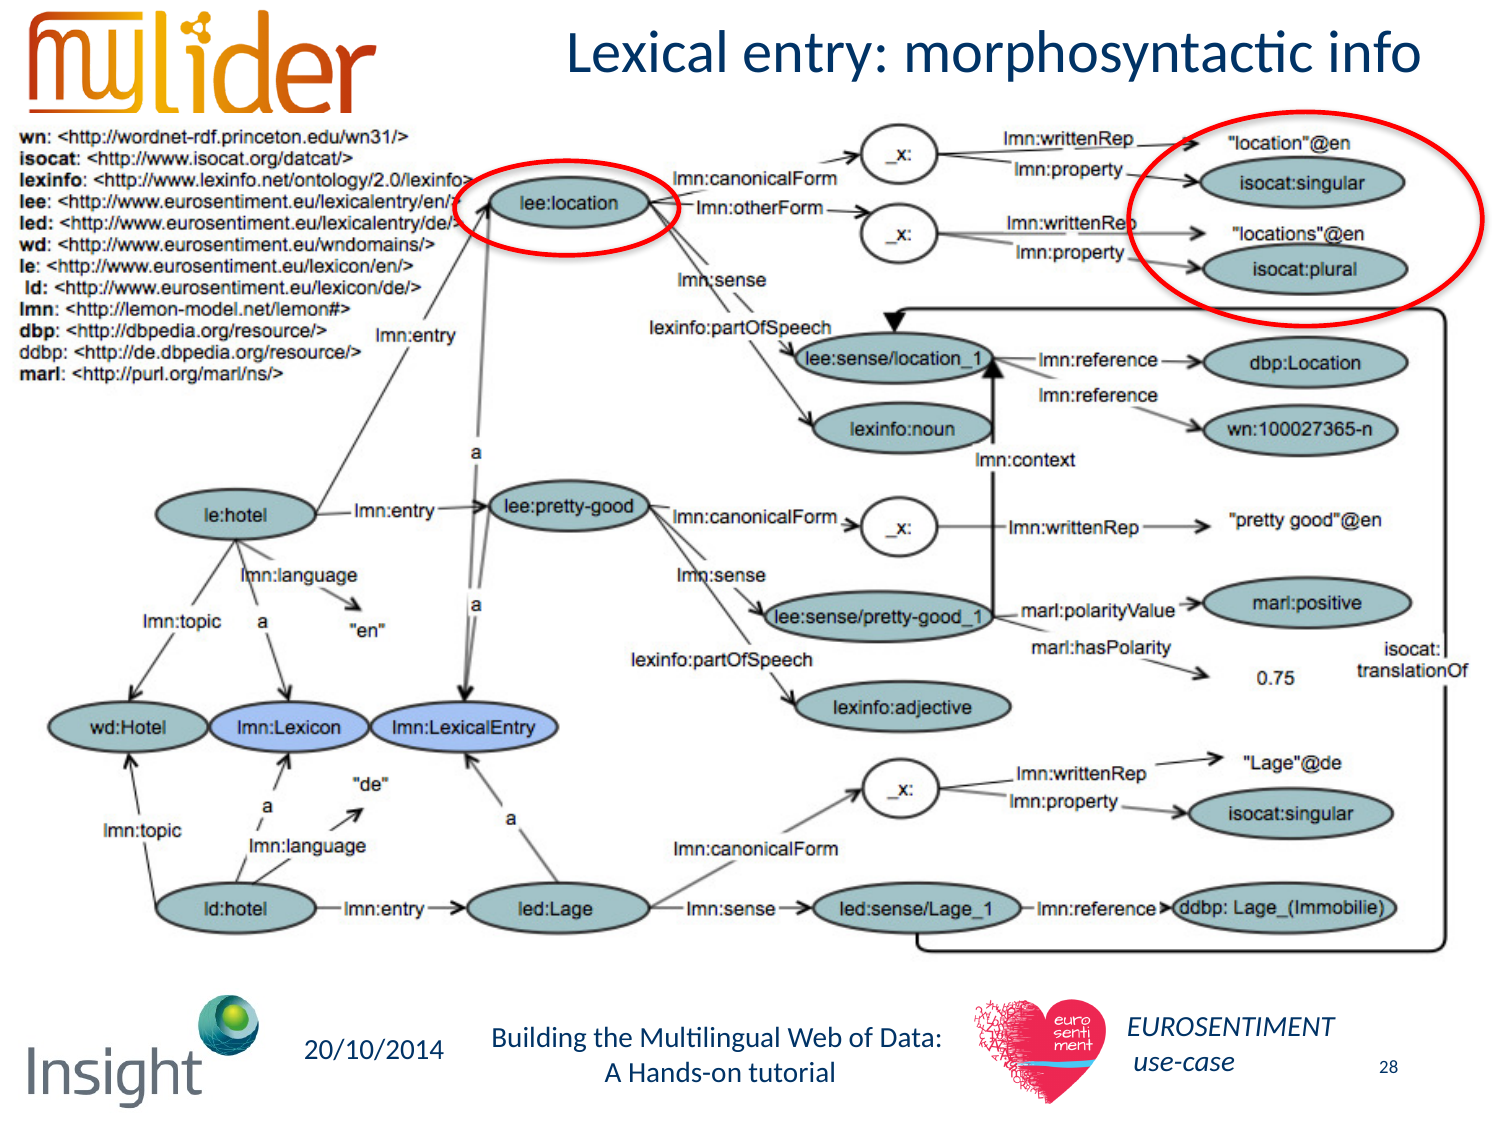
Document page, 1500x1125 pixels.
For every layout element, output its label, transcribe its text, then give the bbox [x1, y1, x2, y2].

text_box Lexical entry: morphosyntactic info [160, 16, 1424, 81]
picture [974, 999, 1106, 1104]
picture [0, 0, 1500, 1121]
